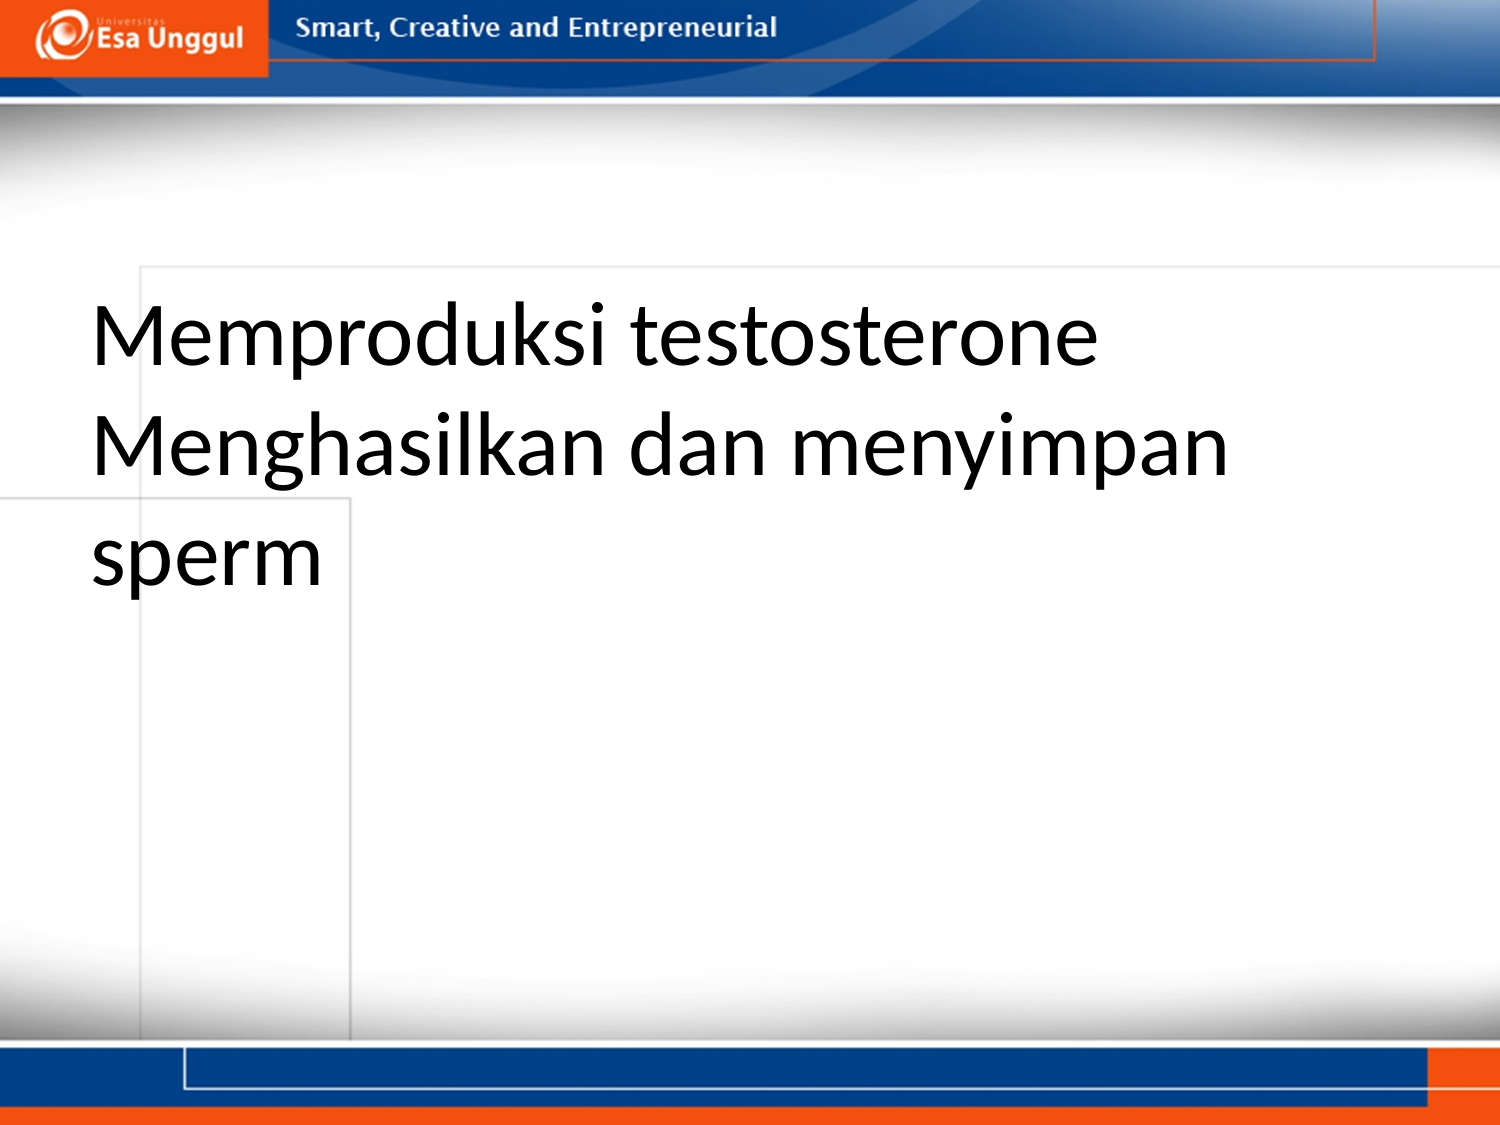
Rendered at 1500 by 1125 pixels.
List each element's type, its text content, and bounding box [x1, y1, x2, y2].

title Memproduksi testosterone Menghasilkan dan menyimpan sperm [75, 345, 1425, 533]
picture [0, 0, 1500, 1125]
